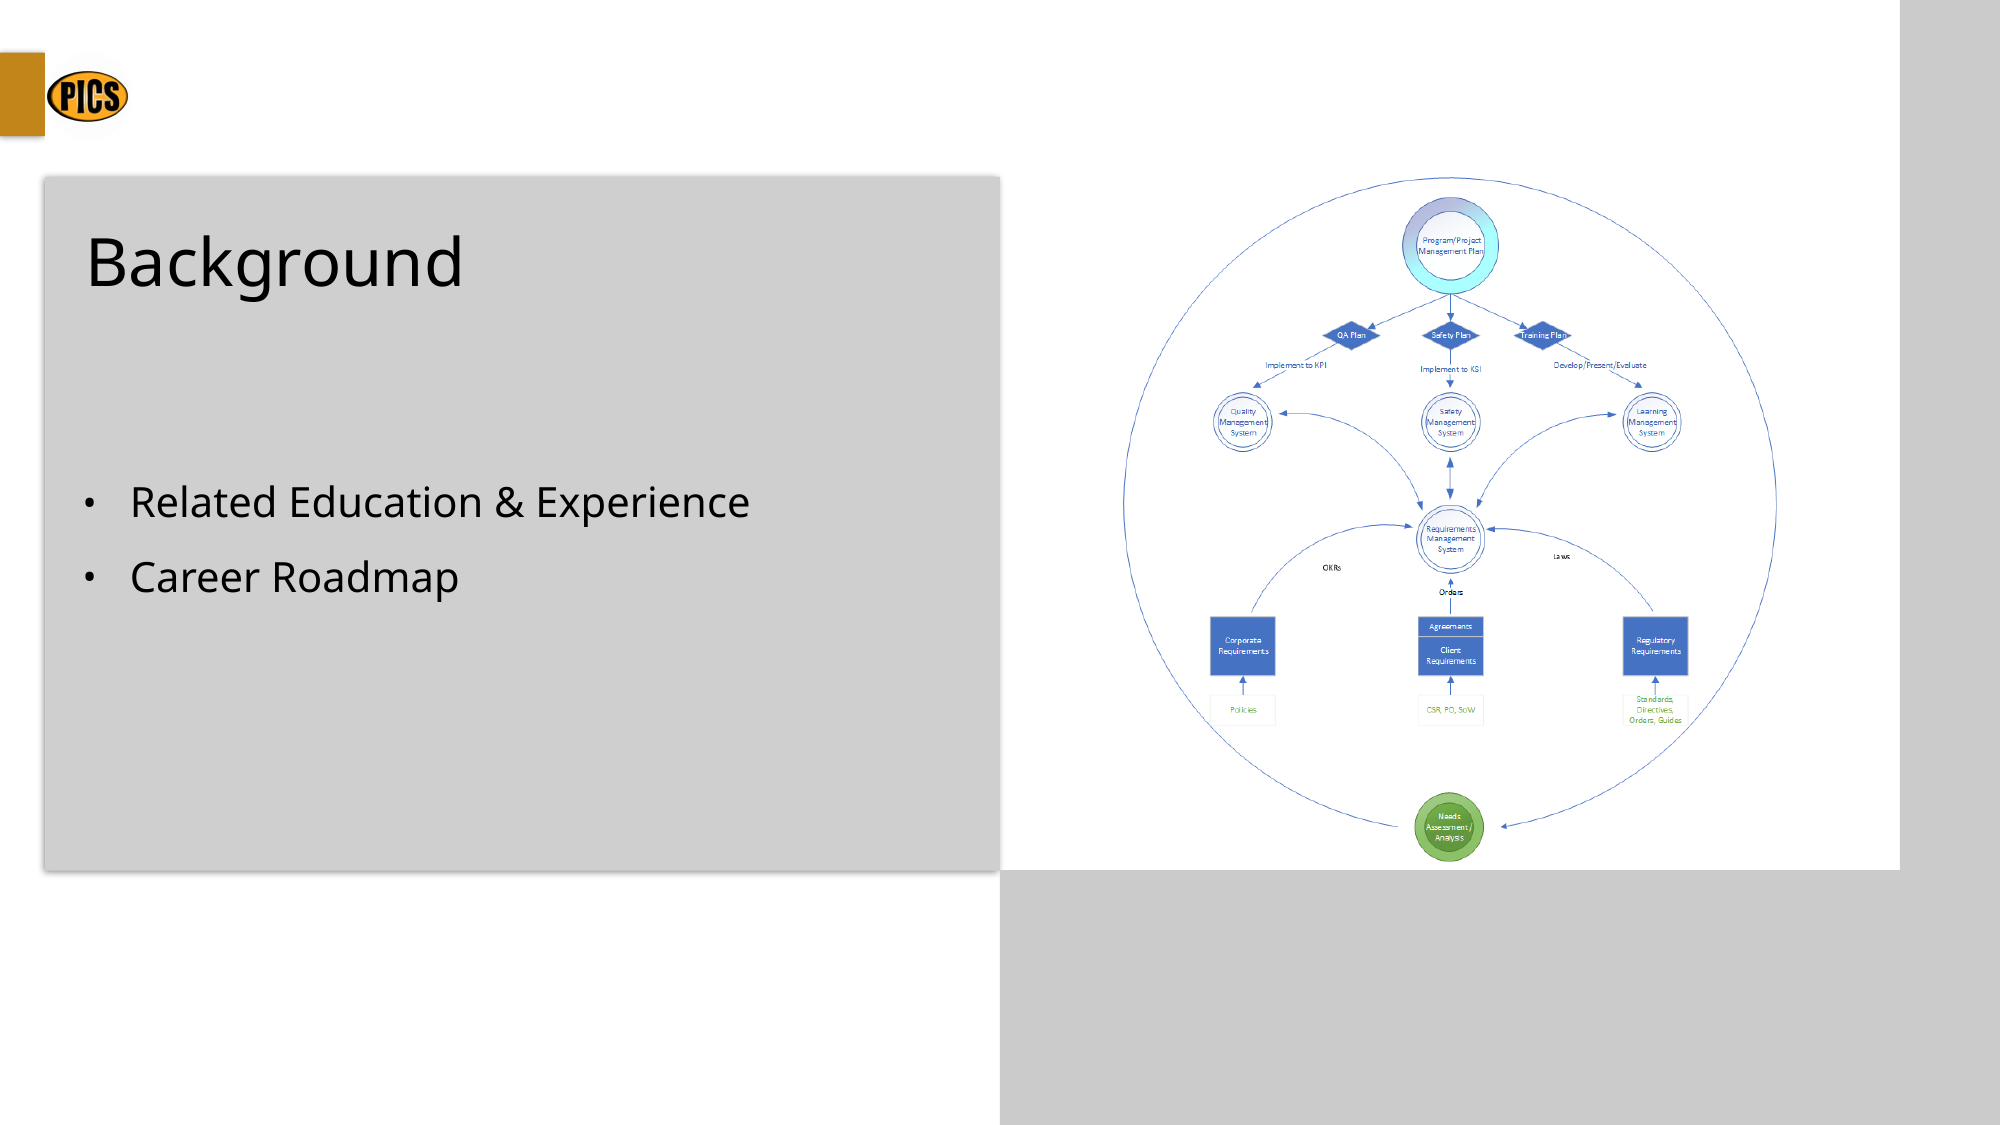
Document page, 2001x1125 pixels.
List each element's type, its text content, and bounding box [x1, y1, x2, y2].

picture [1122, 176, 1777, 862]
picture [45, 52, 132, 140]
title Background [70, 221, 959, 310]
list Related Education & Experience Career Roadmap [67, 474, 959, 845]
